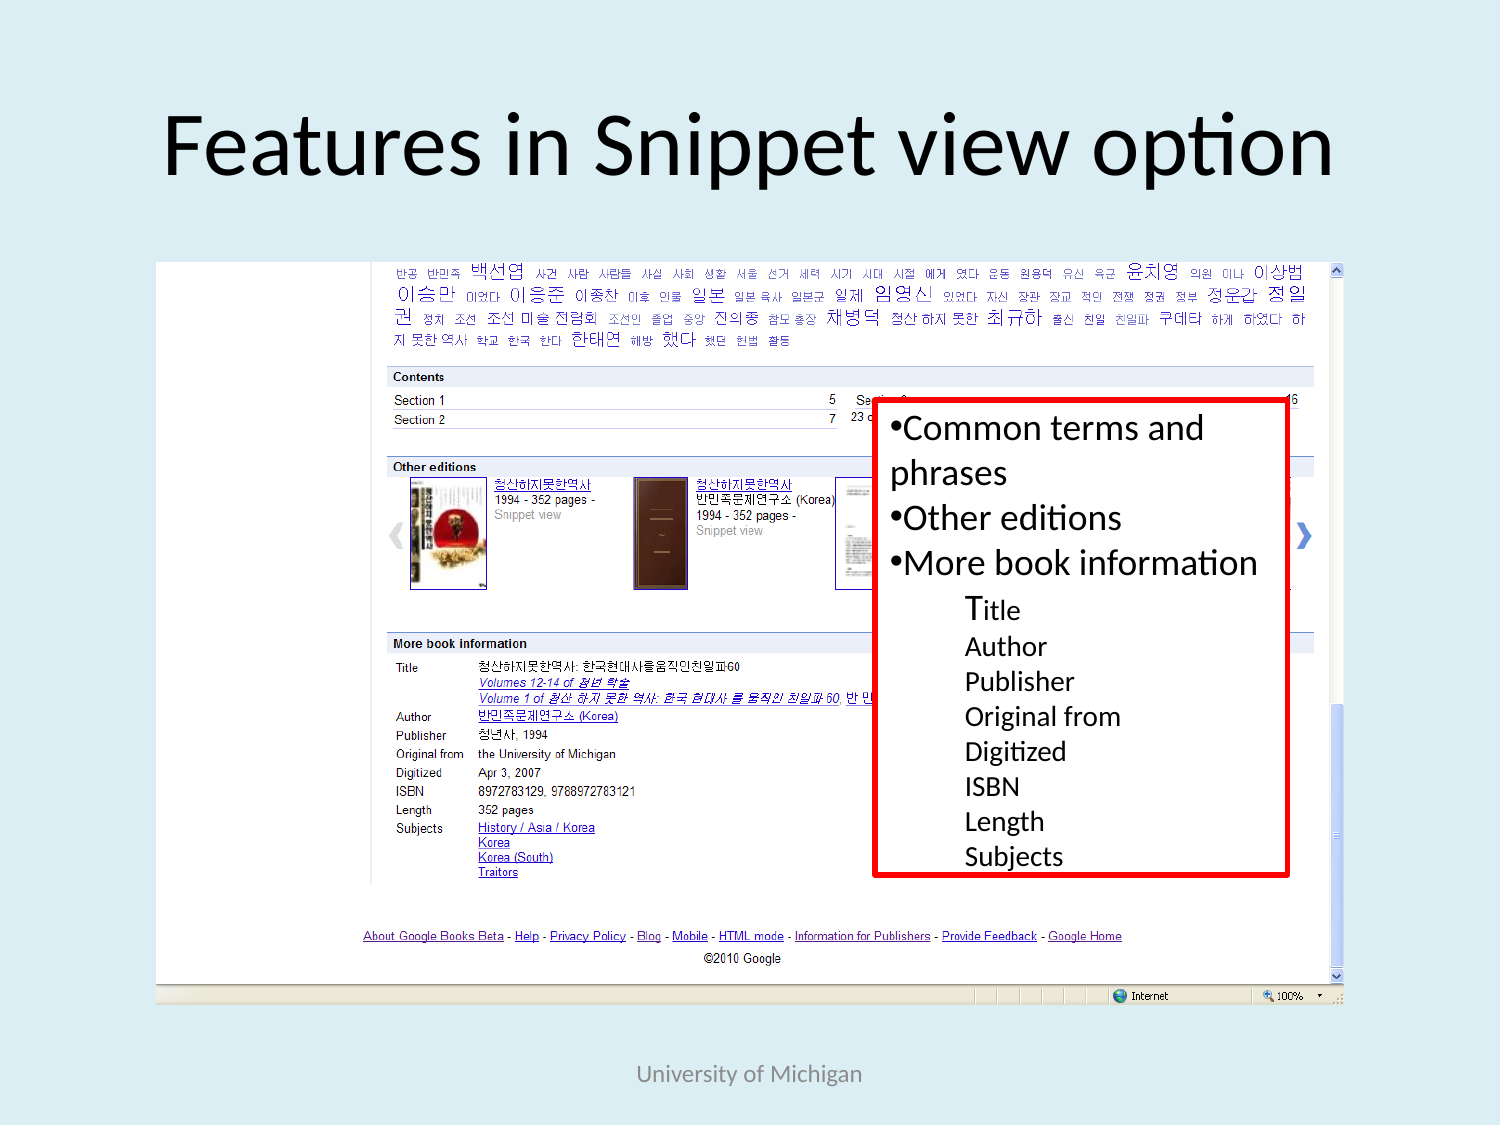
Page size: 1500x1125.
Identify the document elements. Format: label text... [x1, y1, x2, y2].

footer University of Michigan [512, 1042, 988, 1103]
title Features in Snippet view option [75, 45, 1425, 233]
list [155, 262, 1345, 1006]
